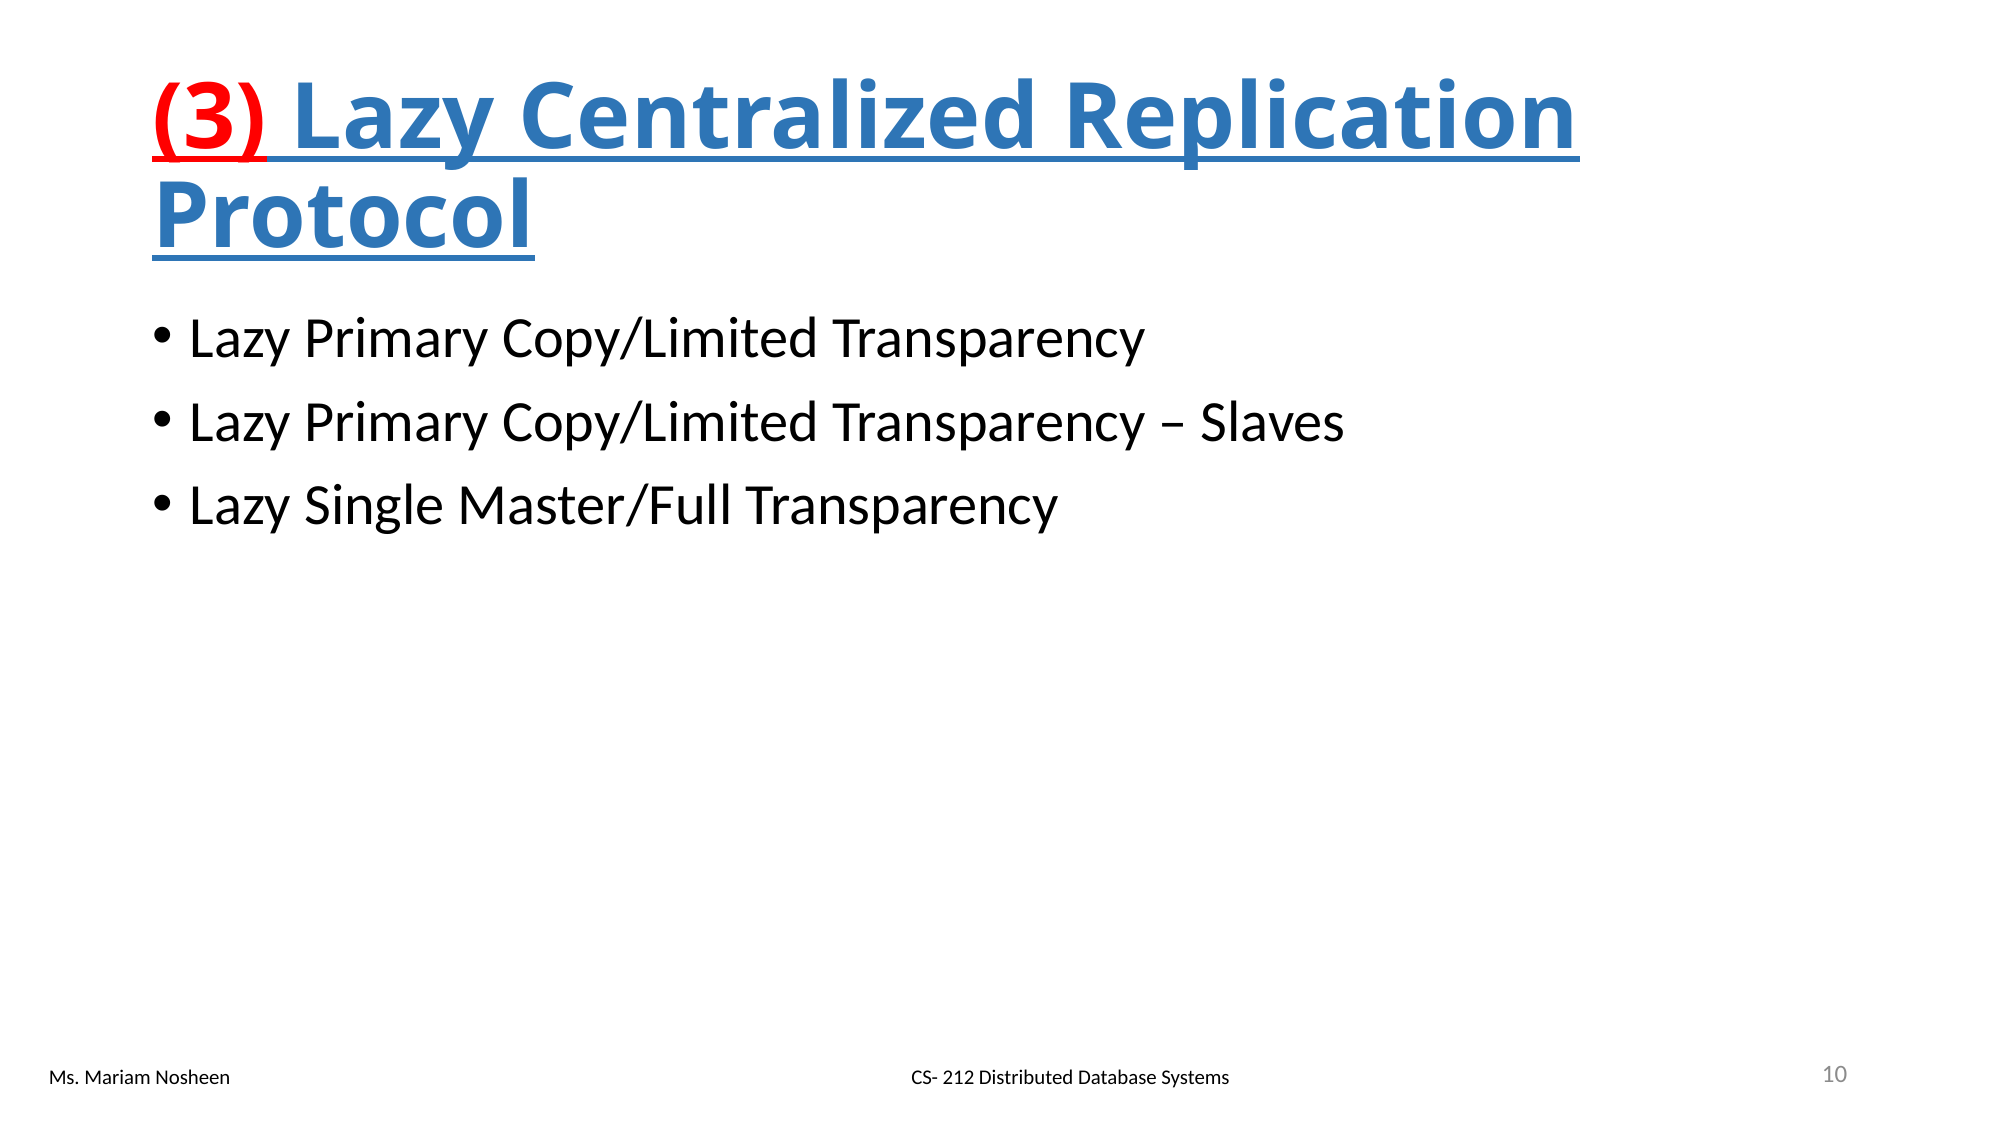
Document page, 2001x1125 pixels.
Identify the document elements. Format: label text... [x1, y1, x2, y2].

text_box CS- 212 Distributed Database Systems [896, 1056, 1276, 1096]
title (3) Lazy Centralized Replication Protocol [137, 59, 1863, 278]
slide_number 10 [1412, 1042, 1863, 1103]
list Lazy Primary Copy/Limited Transparency Lazy Primary Copy/Limited Transparency – Slaves Lazy Single Master/Full Transparency [137, 299, 1863, 1014]
text_box Ms. Mariam Nosheen [34, 1056, 246, 1096]
